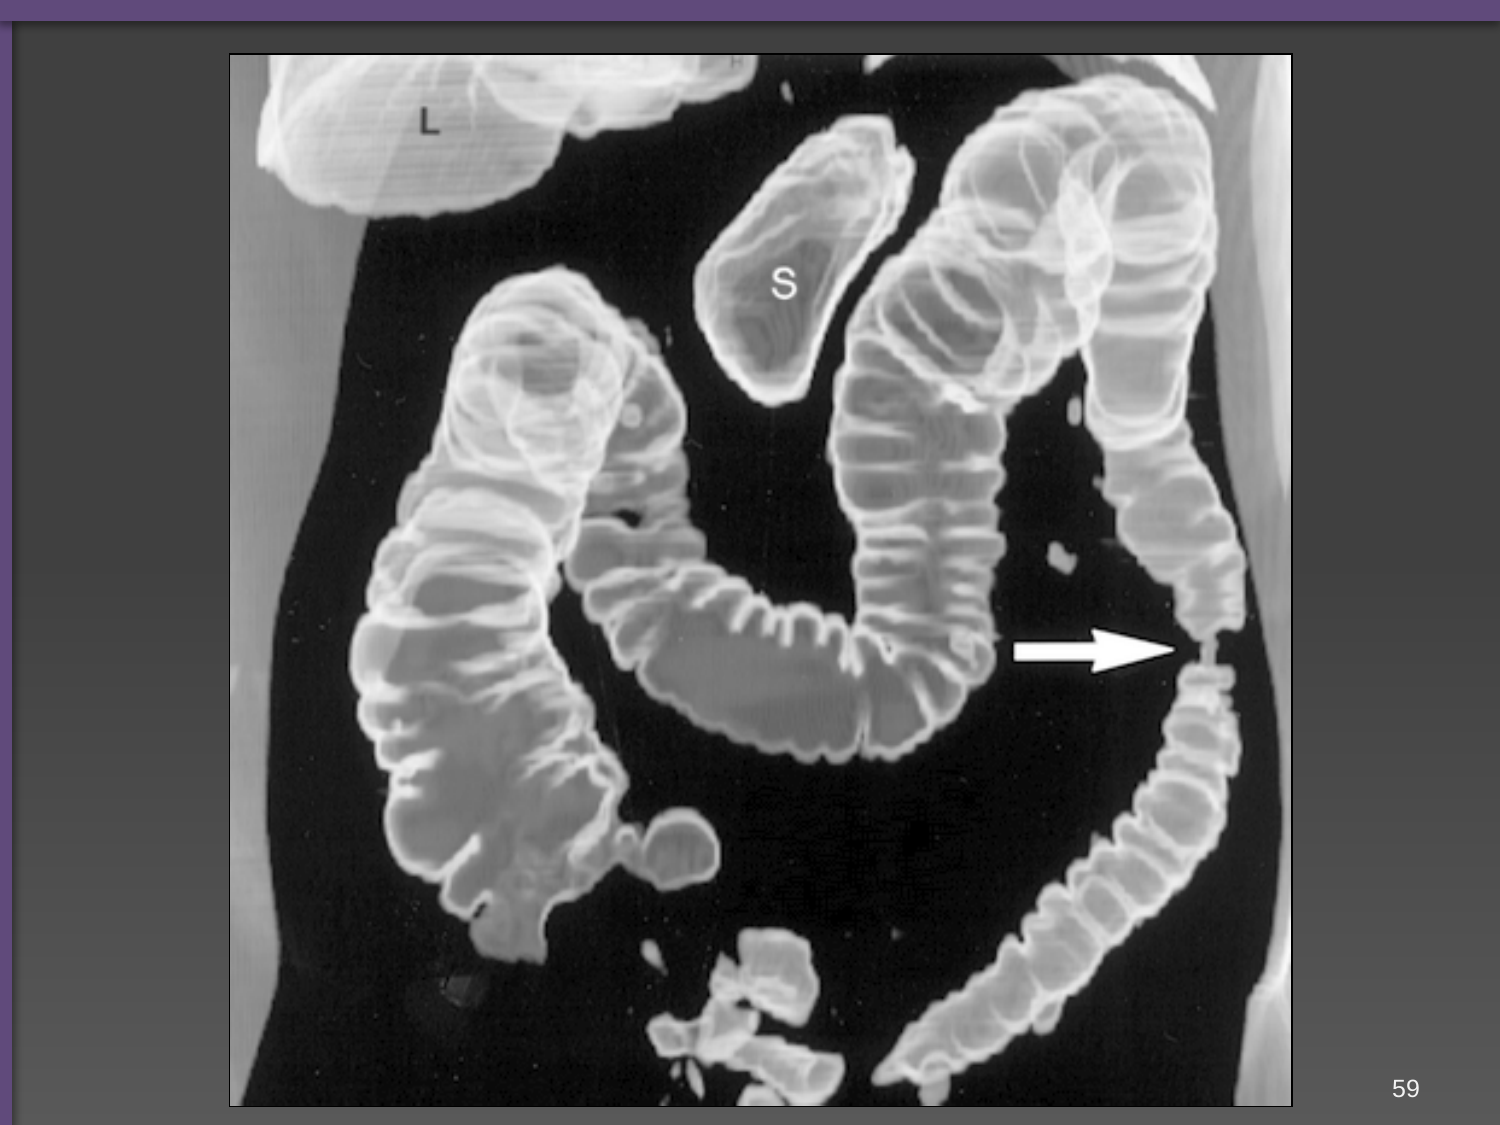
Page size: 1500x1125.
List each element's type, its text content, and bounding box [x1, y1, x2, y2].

picture [229, 54, 1292, 1107]
slide_number 58 [1085, 1057, 1436, 1118]
